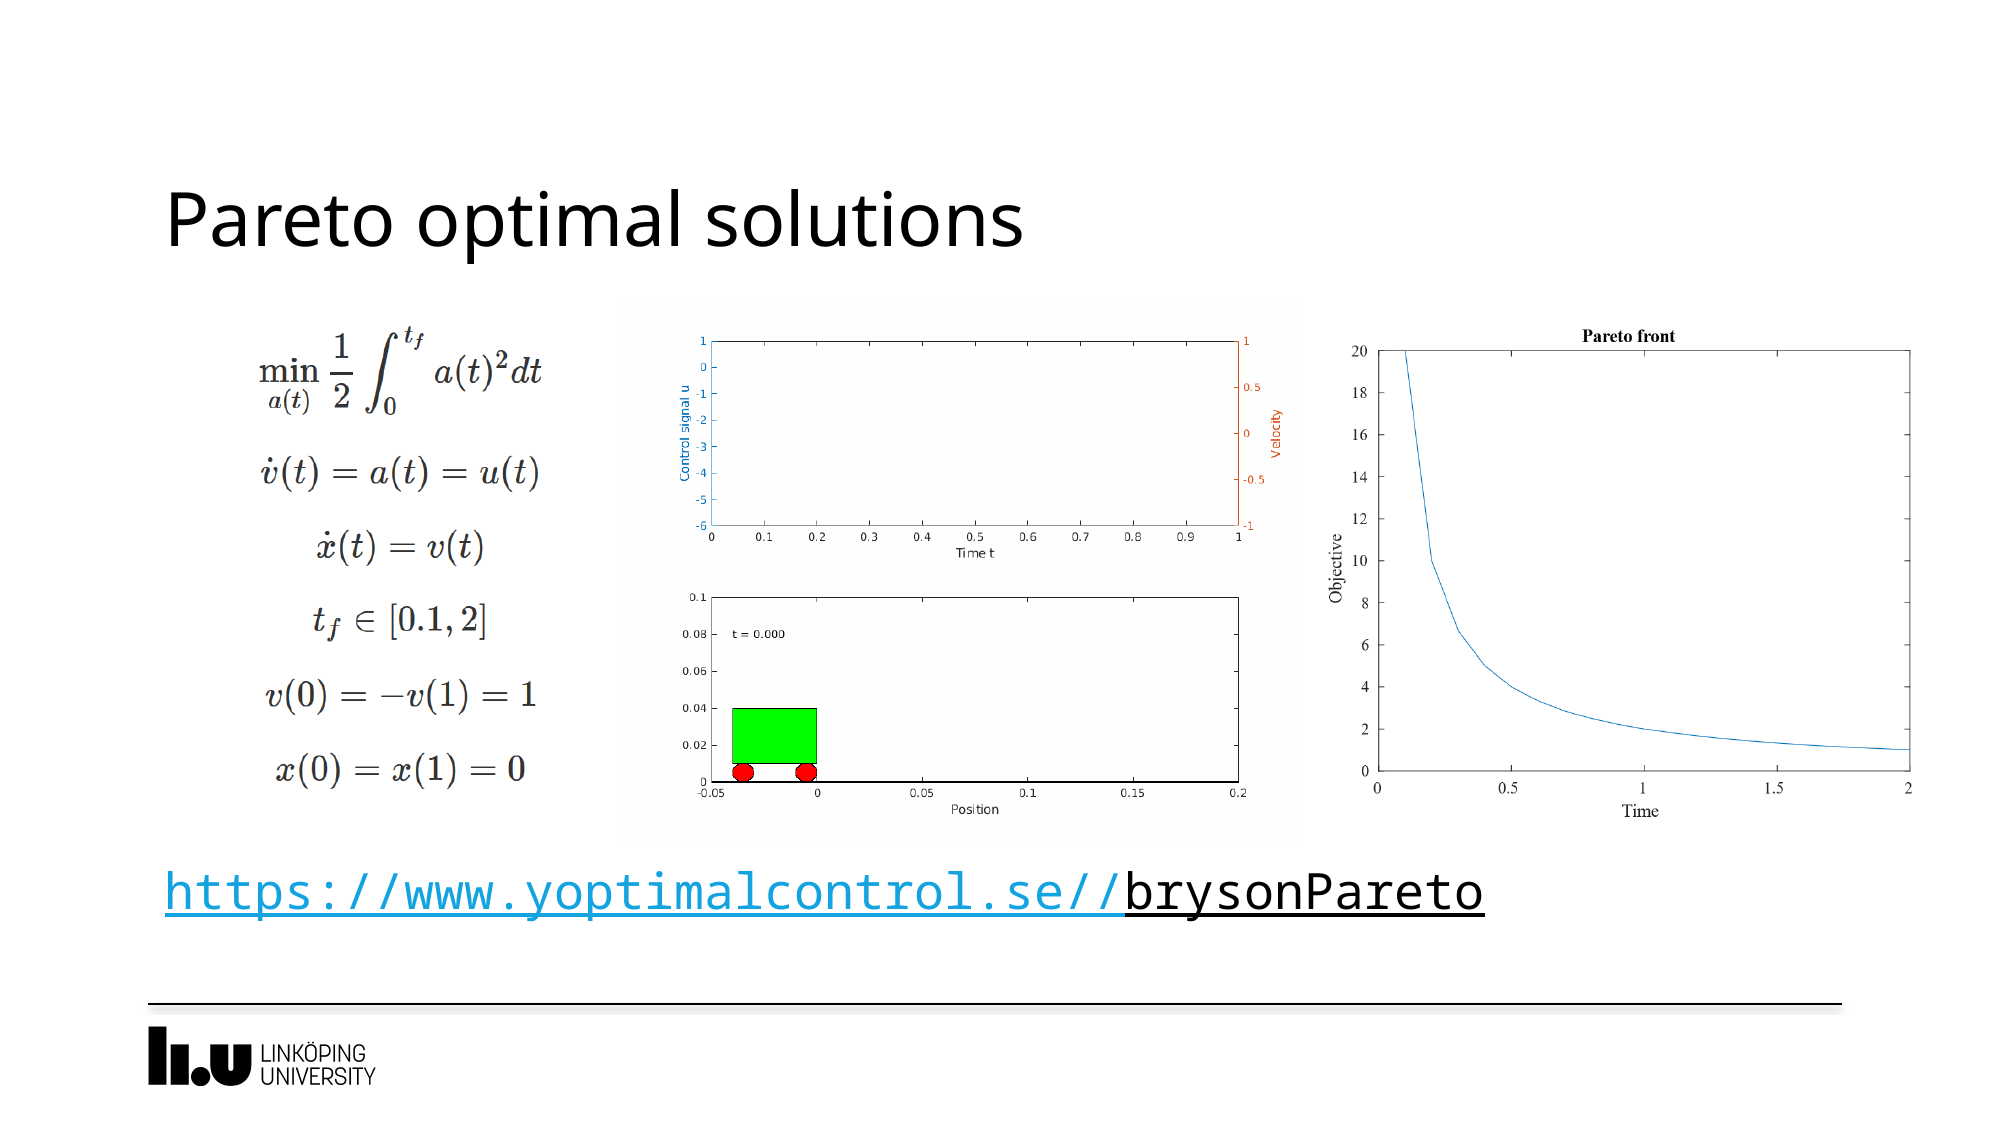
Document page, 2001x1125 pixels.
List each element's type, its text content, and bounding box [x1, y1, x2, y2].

picture [146, 1023, 378, 1089]
title Pareto optimal solutions [149, 163, 1843, 300]
picture [622, 299, 1939, 841]
list https://www.yoptimalcontrol.se//brysonPareto [149, 300, 1843, 968]
picture [242, 299, 568, 810]
